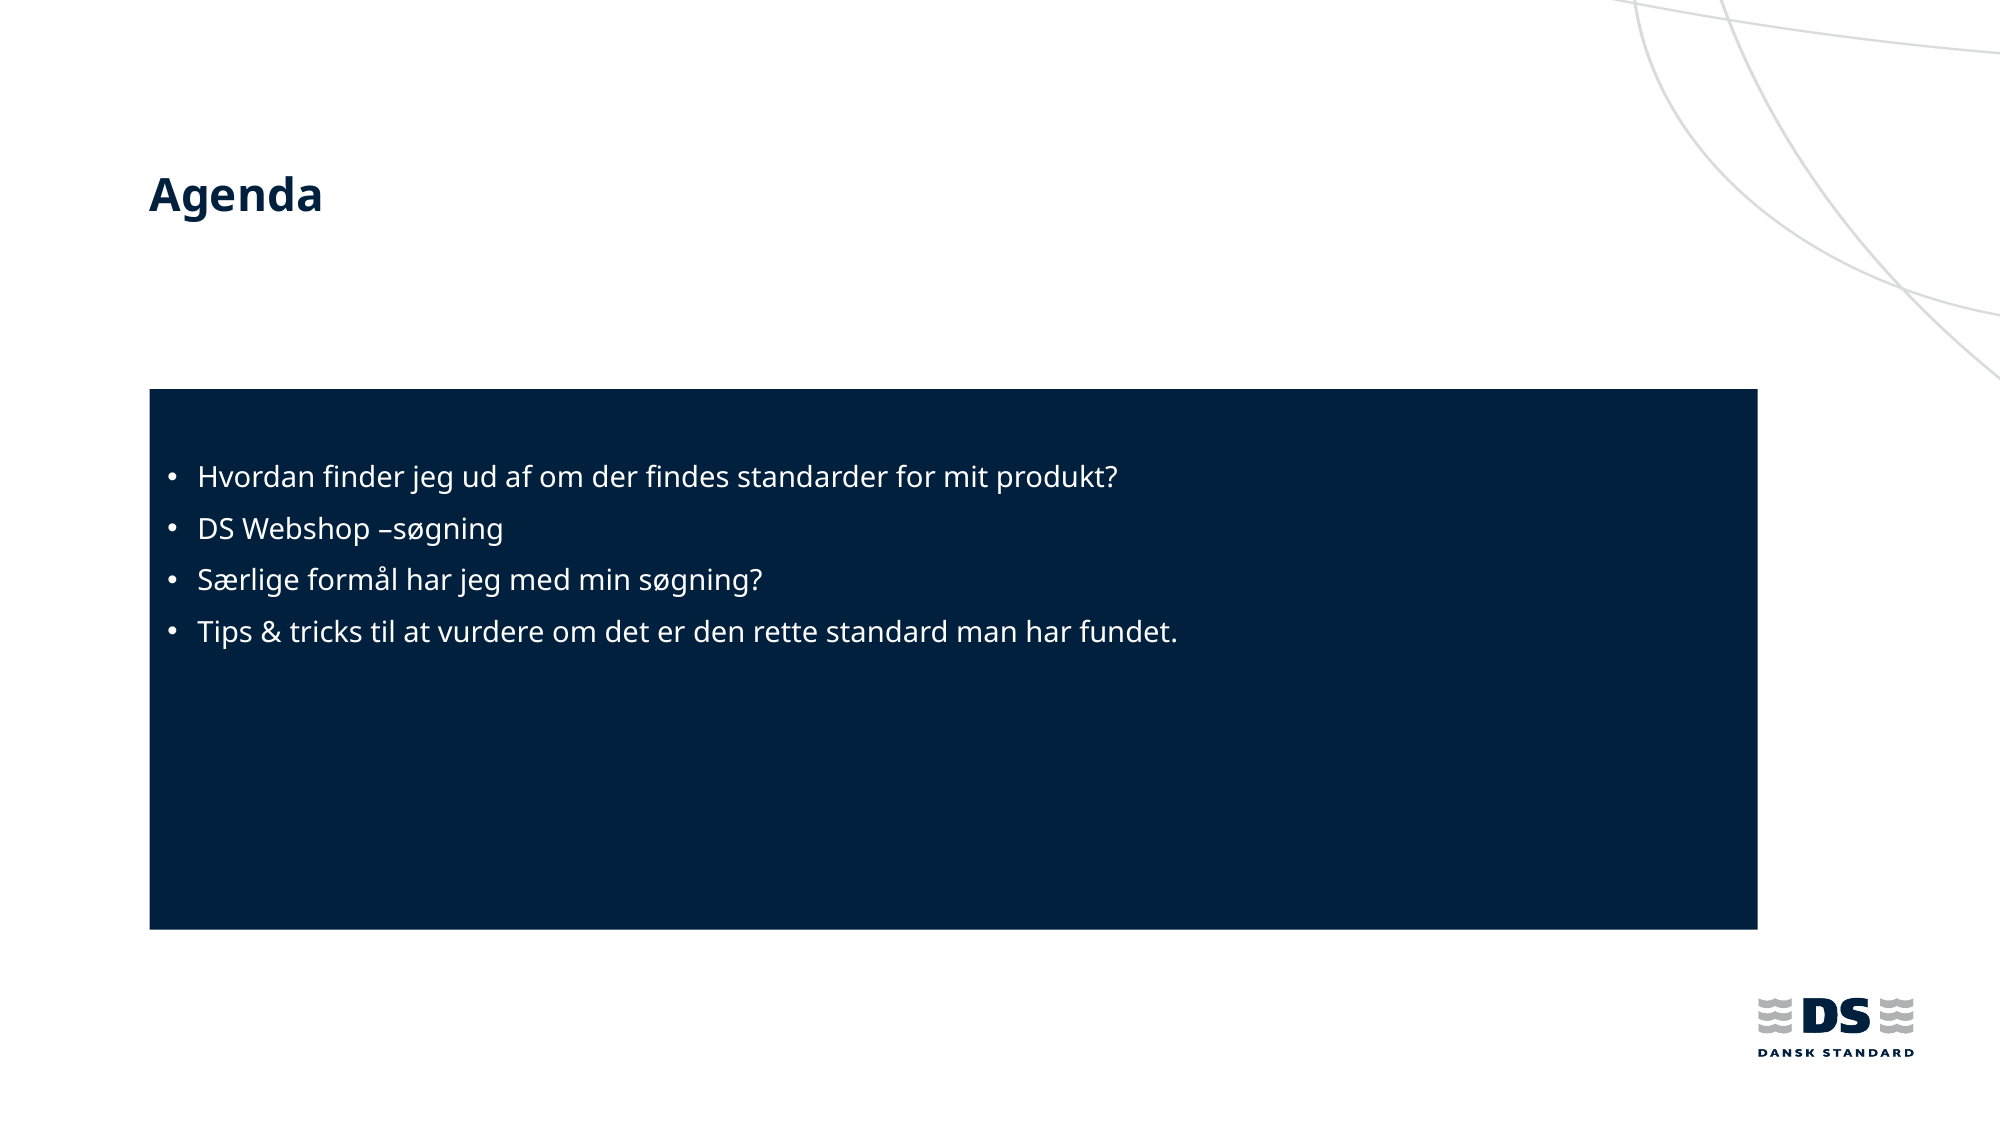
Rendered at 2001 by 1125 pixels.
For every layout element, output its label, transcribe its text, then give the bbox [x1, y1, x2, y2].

list Hvordan finder jeg ud af om der findes standarder for mit produkt? DS Webshop –søgning Særlige formål har jeg med min søgning? Tips & tricks til at vurdere om det er den rette standard man har fundet. [149, 389, 1758, 930]
picture [1575, 0, 2000, 413]
picture [1702, 958, 2000, 1125]
title Agenda [149, 165, 1845, 287]
